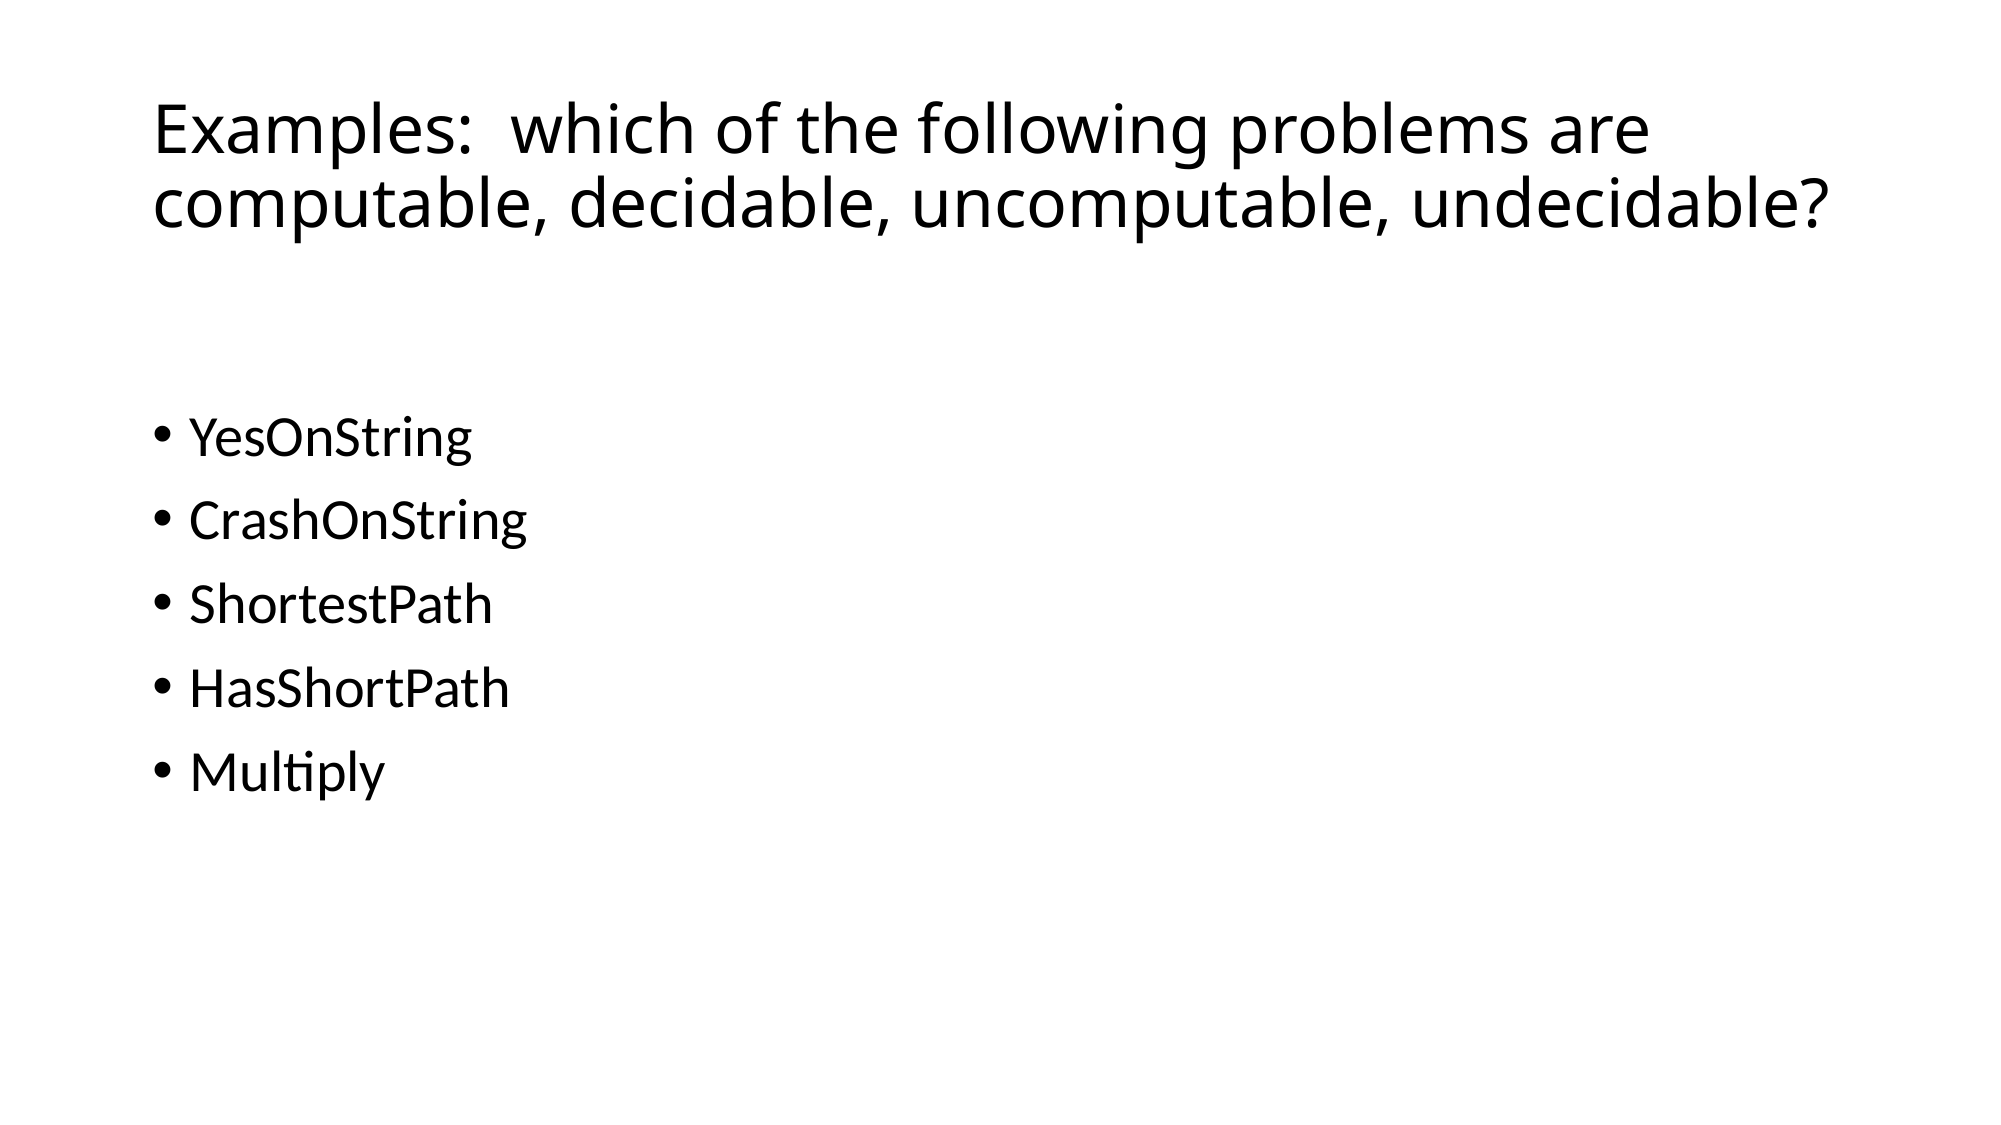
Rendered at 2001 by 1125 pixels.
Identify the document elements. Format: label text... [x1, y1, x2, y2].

list YesOnString CrashOnString ShortestPath HasShortPath Multiply [137, 398, 1863, 1014]
title Examples: which of the following problems are computable, decidable, uncomputable, undecidable? [137, 59, 1863, 278]
